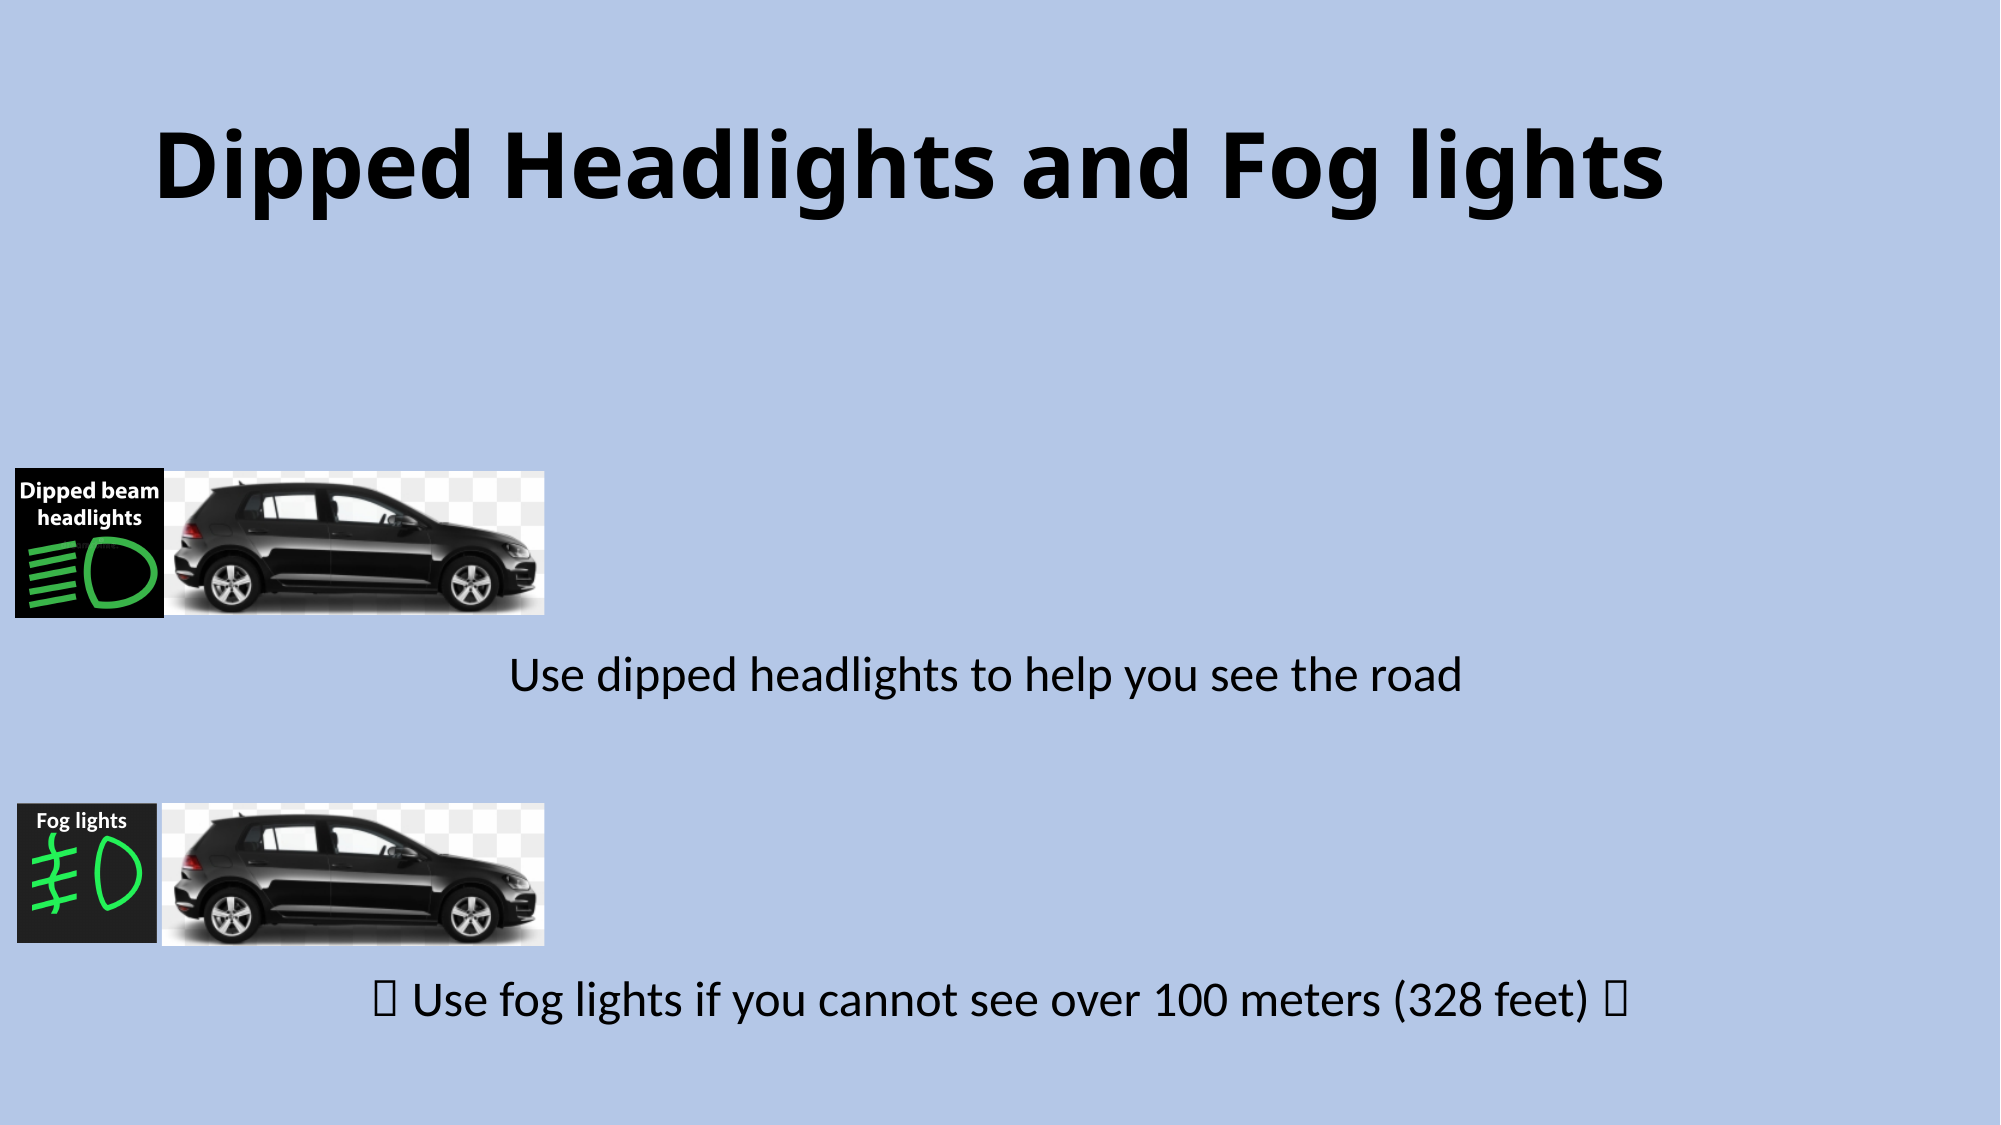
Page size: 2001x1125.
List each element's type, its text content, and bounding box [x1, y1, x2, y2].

title Dipped Headlights and Fog lights [137, 59, 1863, 278]
picture [15, 468, 545, 618]
text_box Fog lights [21, 798, 156, 803]
text_box Use dipped headlights to help you see the road [221, 633, 1751, 709]
picture [161, 803, 545, 946]
picture [17, 803, 157, 943]
text_box  Use fog lights if you cannot see over 100 meters (328 feet)  [236, 958, 1766, 1034]
